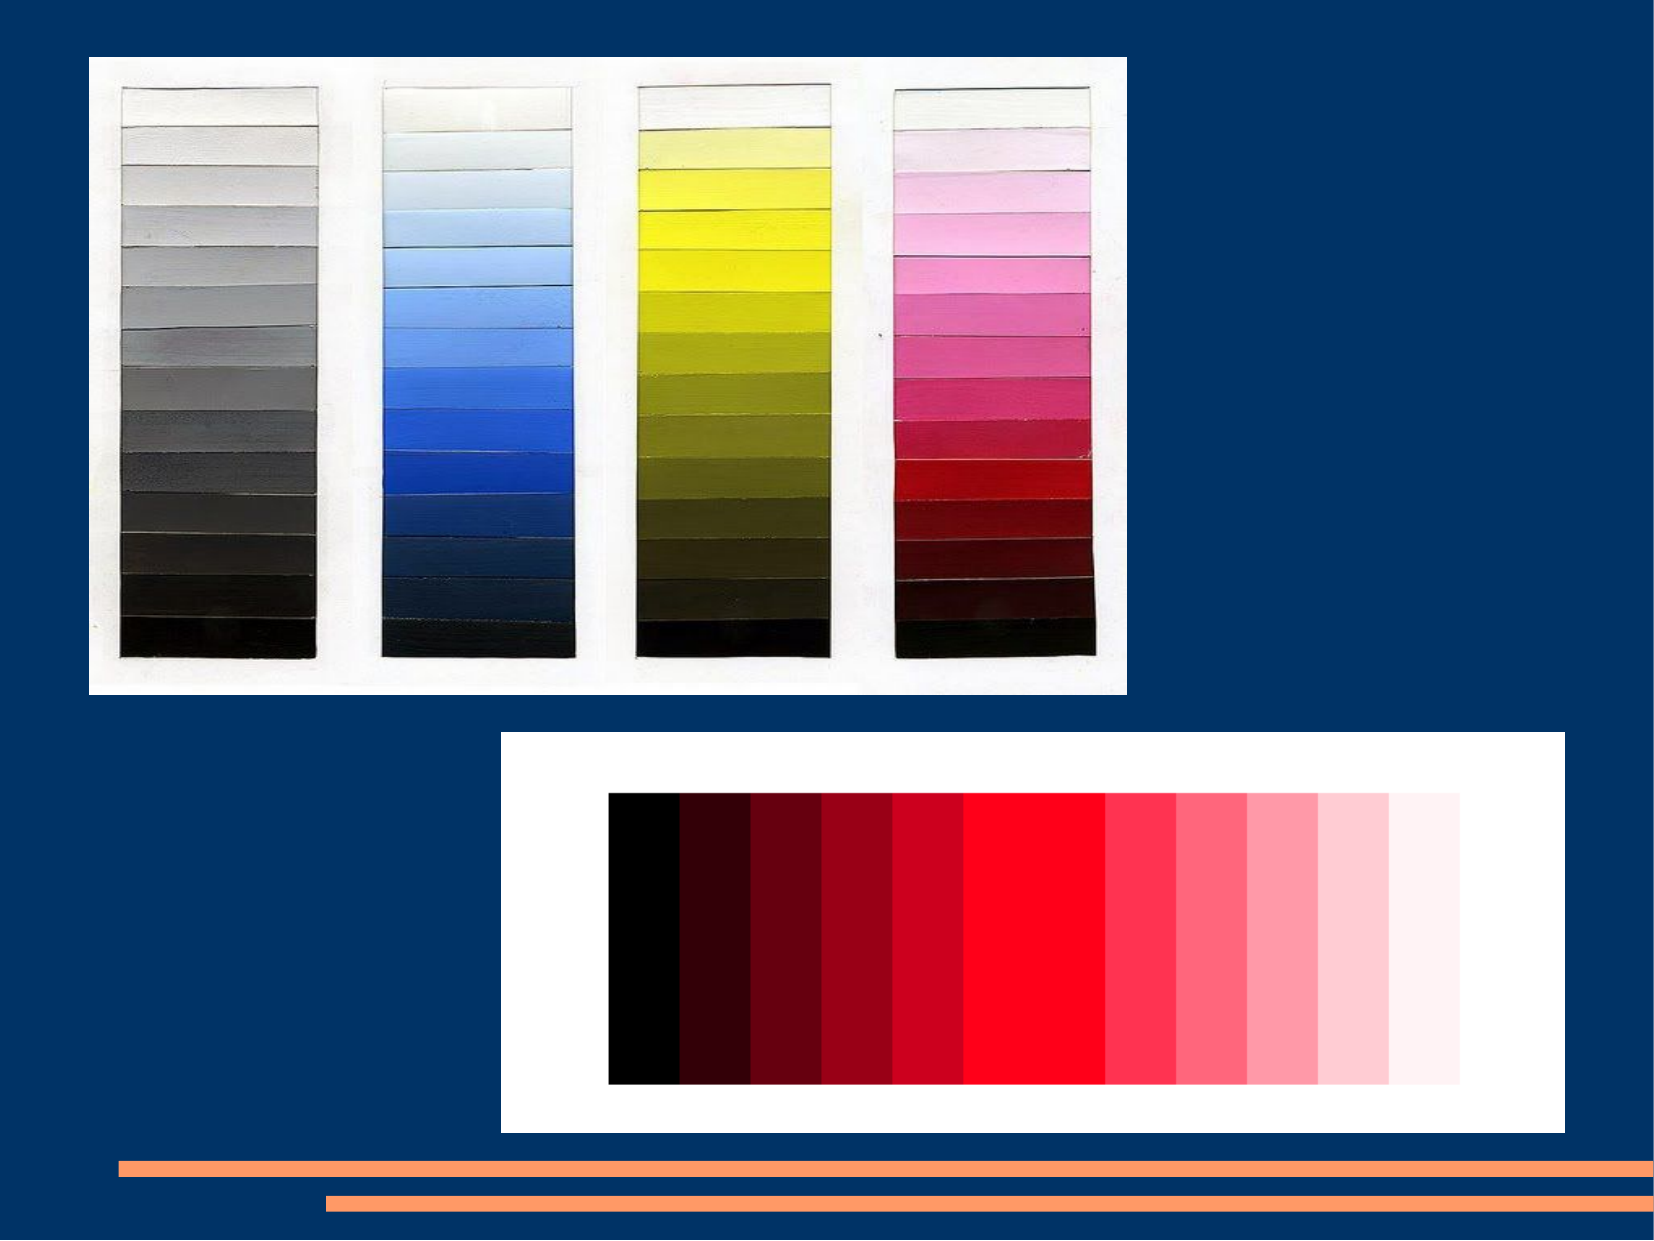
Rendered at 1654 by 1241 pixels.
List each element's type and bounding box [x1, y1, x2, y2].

picture [501, 732, 1565, 1133]
picture [89, 57, 1127, 696]
